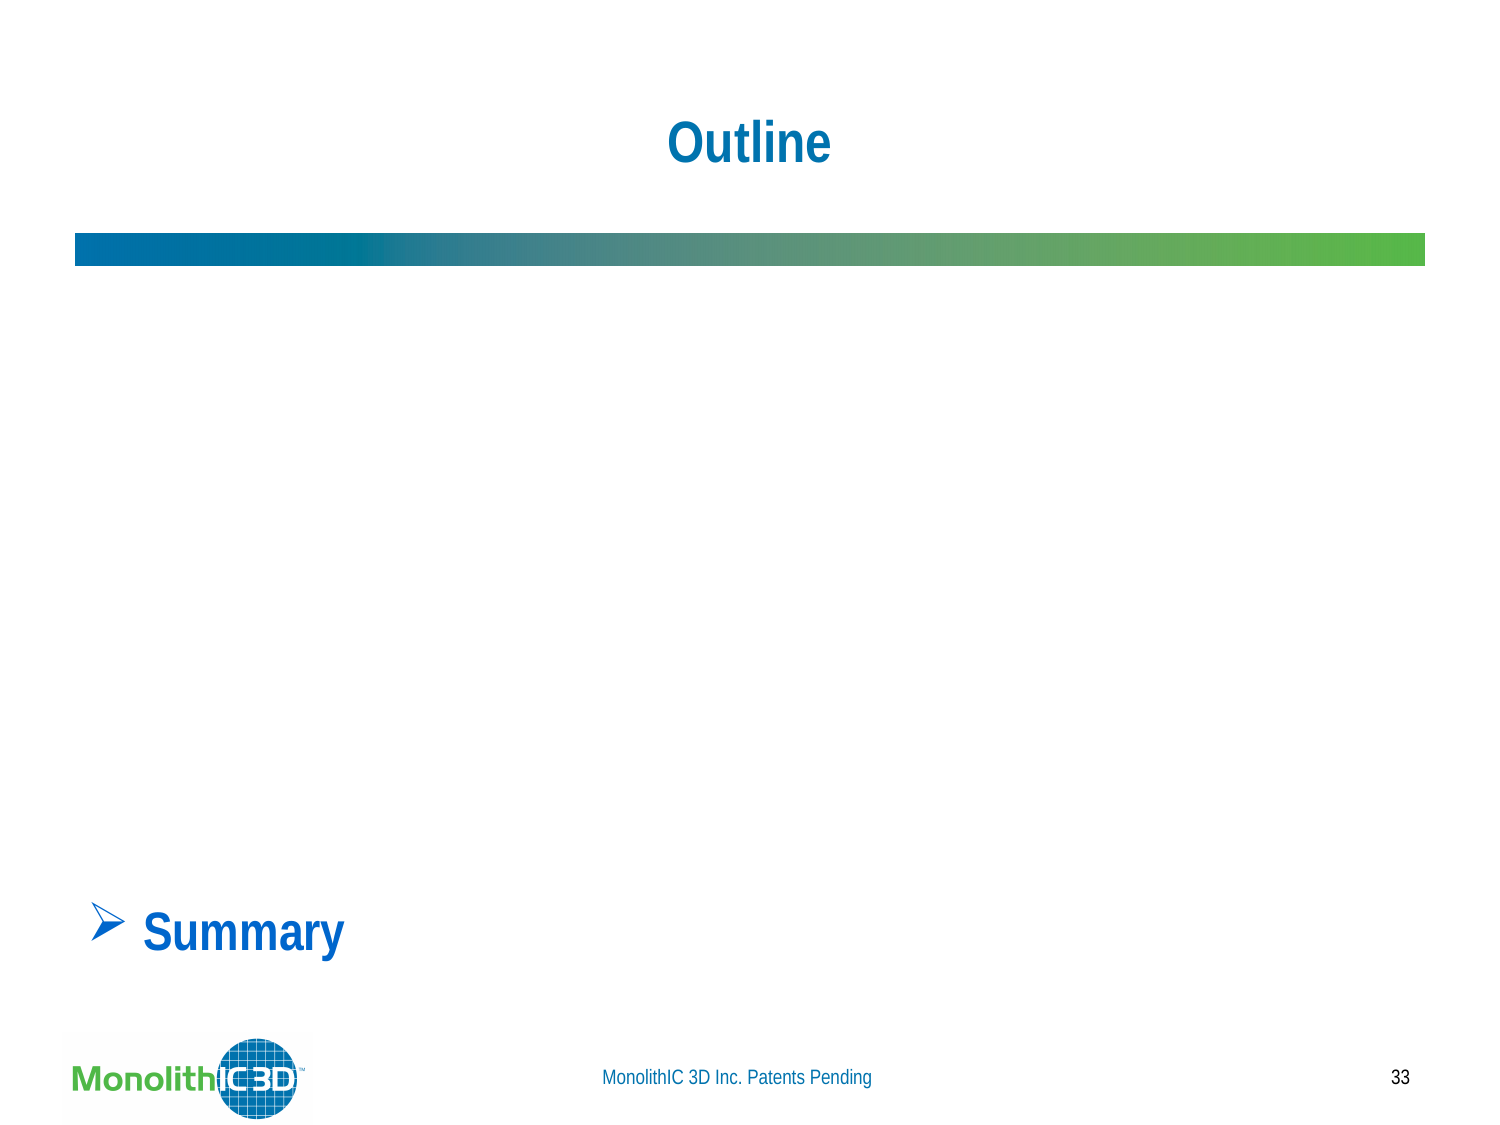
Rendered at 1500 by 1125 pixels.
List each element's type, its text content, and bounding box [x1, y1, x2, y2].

picture [382, 233, 1425, 266]
picture [254, 1068, 270, 1090]
title Outline [74, 44, 1426, 233]
picture [374, 233, 379, 266]
picture [273, 1068, 294, 1090]
picture [228, 1068, 247, 1090]
list Status of the DRAM industry today Monolithic 3D DRAM Implications and risks of the technology Summary [71, 277, 1423, 1046]
footer MonolithIC 3D Inc. Patents Pending [499, 1055, 976, 1095]
slide_number 33 [1257, 1055, 1426, 1106]
picture [221, 1068, 225, 1090]
picture [62, 1032, 313, 1125]
